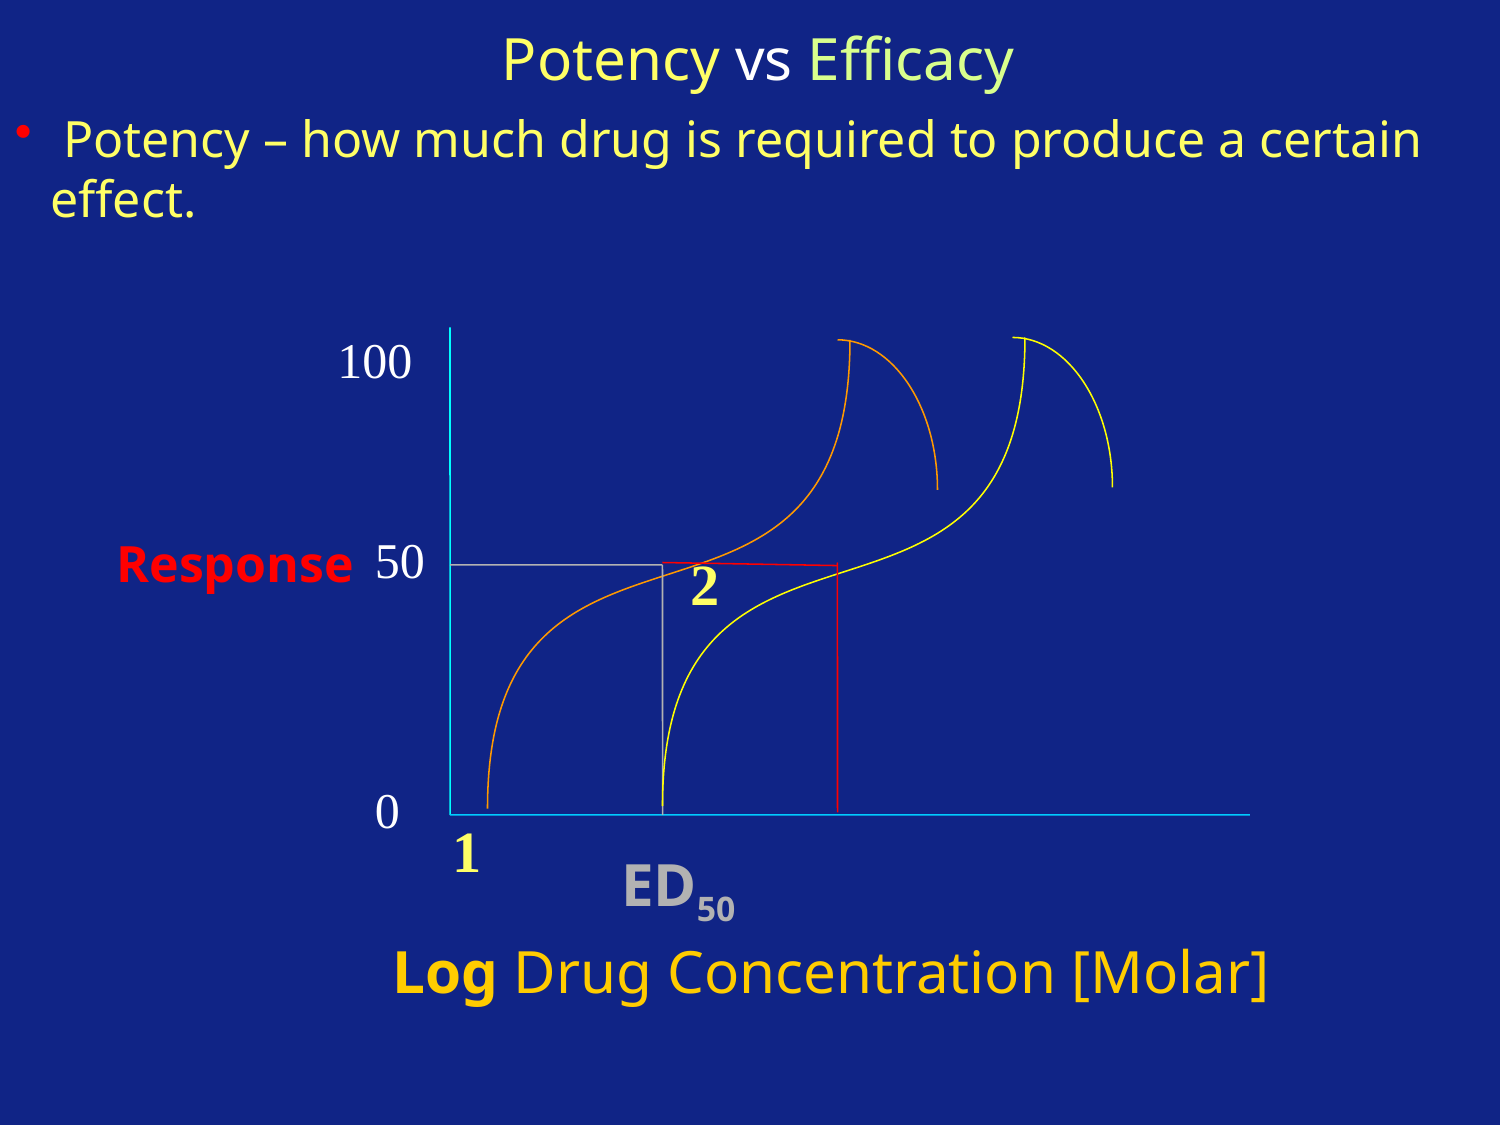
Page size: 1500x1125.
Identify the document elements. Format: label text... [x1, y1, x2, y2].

text_box ED50 [606, 840, 751, 936]
text_box Log Drug Concentration [Molar] [378, 927, 1285, 1013]
text_box 0 [360, 771, 415, 847]
text_box 1 [437, 806, 497, 892]
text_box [487, 339, 658, 809]
text_box Potency vs Efficacy [487, 14, 1029, 99]
text_box Potency – how much drug is required to produce a certain effect. [0, 99, 1500, 235]
text_box Response [102, 524, 369, 600]
text_box 50 [360, 521, 440, 597]
text_box 100 [322, 321, 428, 397]
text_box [662, 337, 1113, 807]
